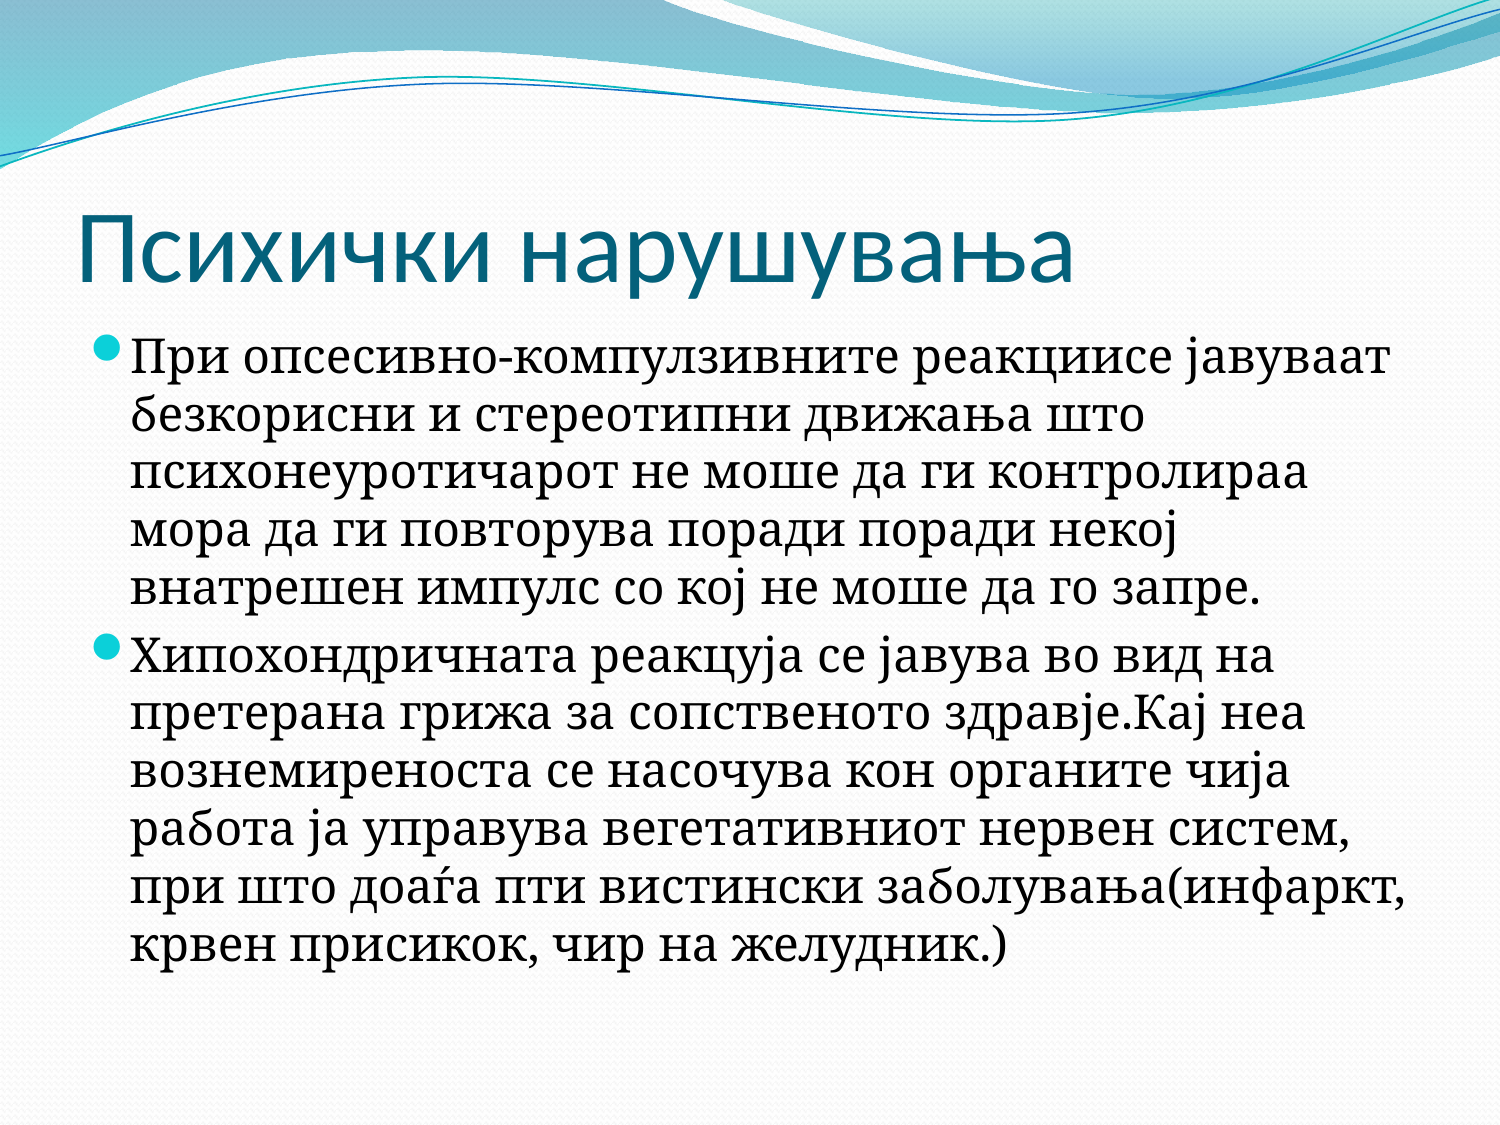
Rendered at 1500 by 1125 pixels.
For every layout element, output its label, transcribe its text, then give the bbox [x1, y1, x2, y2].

list При опсесивно-компулзивните реакциисе јавуваат безкорисни и стереотипни движања што психонеуротичарот не моше да ги контролираа мора да ги повторува поради поради некој внатрешен импулс со кој не моше да го запре. Хипохондричната реакцуја се јавува во вид на претерана грижа за сопственото здравје.Кај неа вознемиреноста се насочува кон органите чија работа ја управува вегетативниот нервен систем, при што доаѓа пти вистински заболувања(инфаркт, крвен присикок, чир на желудник.) [75, 317, 1425, 1038]
title Психички нарушувања [75, 115, 1425, 303]
